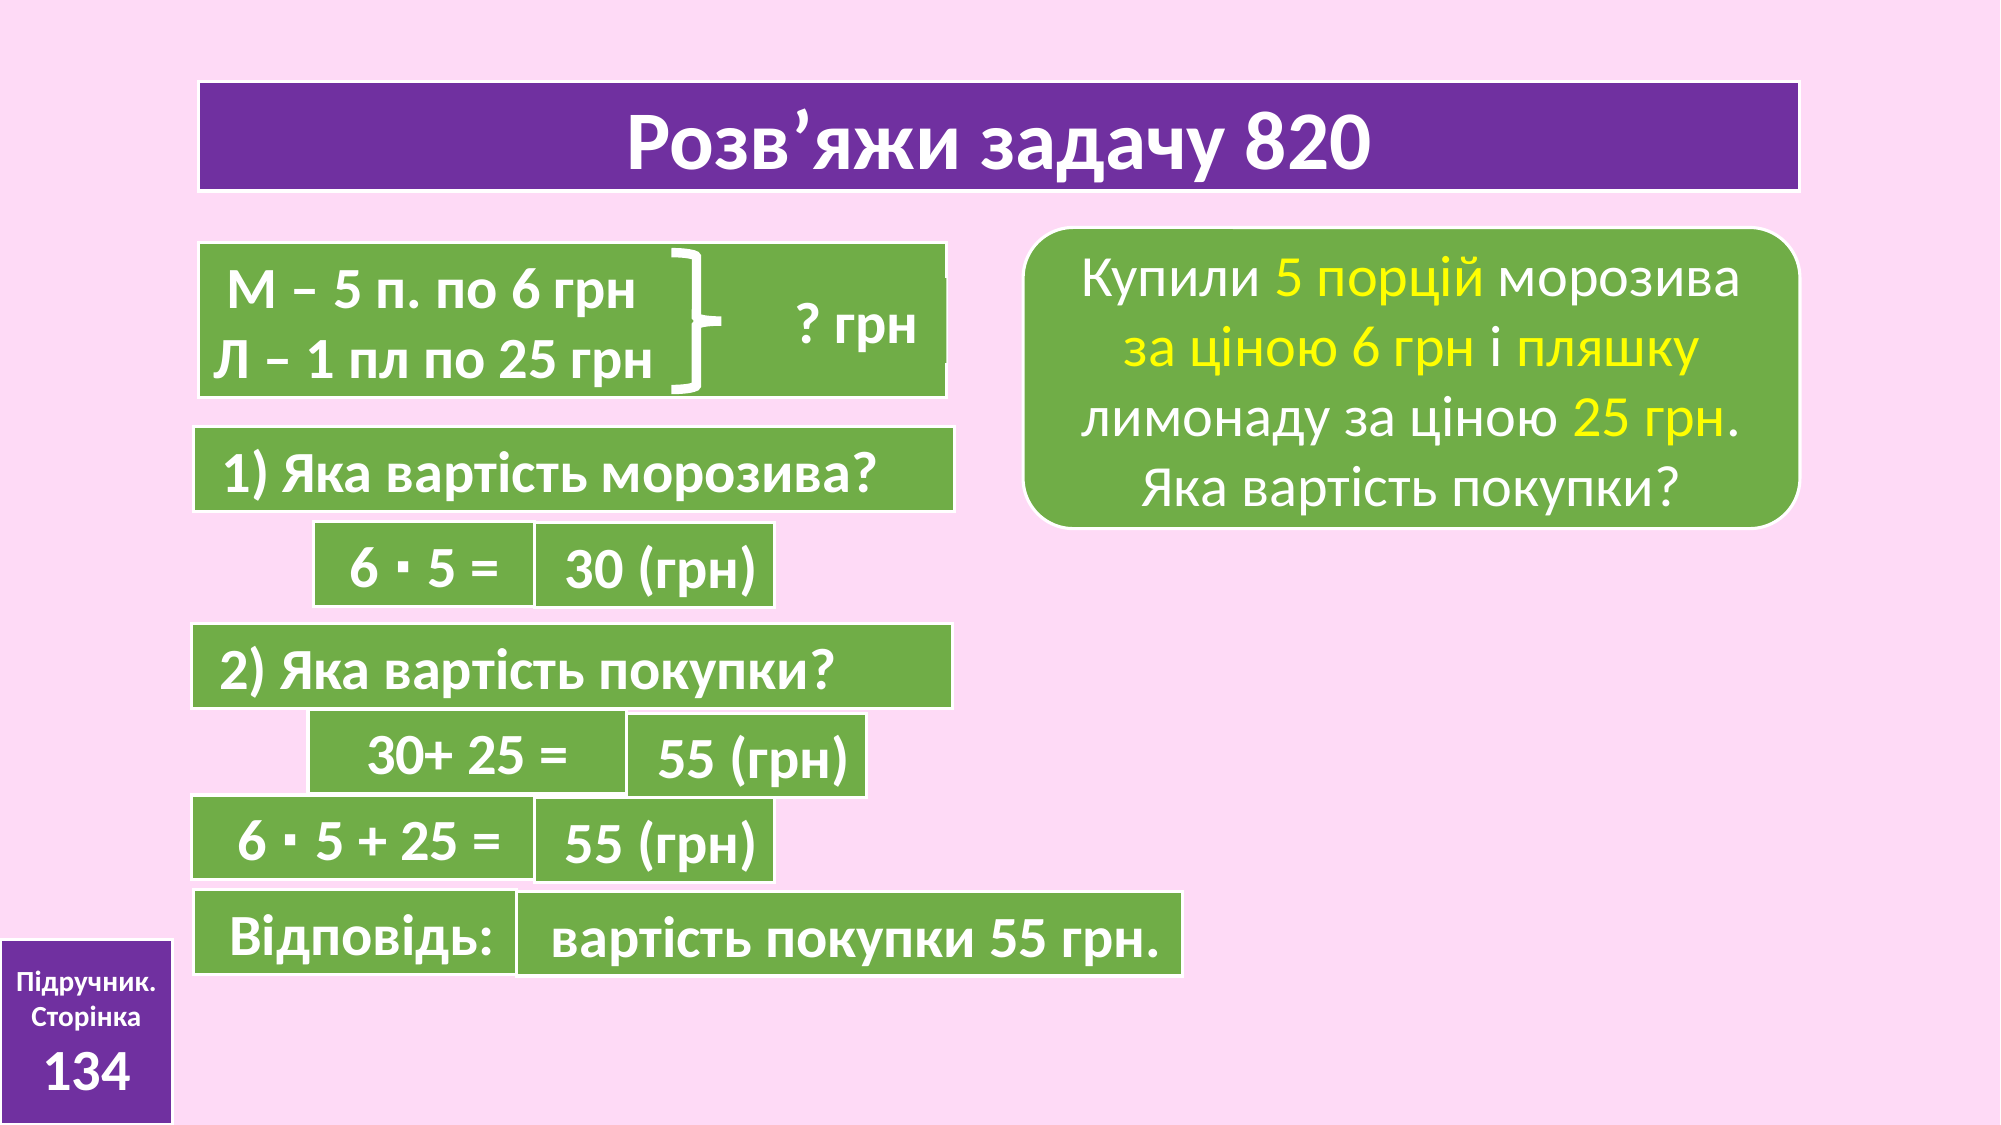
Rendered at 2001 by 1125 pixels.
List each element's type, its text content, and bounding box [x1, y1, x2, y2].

text_box ? грн [752, 277, 948, 364]
text_box Розв’яжи задачу 820 [197, 80, 1801, 193]
text_box 2) Яка вартість покупки? [190, 622, 954, 710]
text_box вартість покупки 55 грн. [515, 890, 1184, 978]
text_box Відповідь: [192, 888, 518, 976]
text_box 30+ 25 = [306, 710, 628, 796]
text_box 55 (грн) [625, 712, 868, 799]
text_box М – 5 п. по 6 грн Л – 1 пл по 25 грн [197, 241, 948, 399]
text_box 30 (грн) [533, 521, 776, 609]
text_box 6 ∙ 5 + 25 = [190, 793, 536, 881]
text_box [671, 252, 722, 391]
text_box 1) Яка вартість морозива? [192, 425, 956, 513]
text_box Купили 5 порцій морозива за ціною 6 грн і пляшку лимонаду за ціною 25 грн. Яка вартість покупки? [1021, 225, 1802, 531]
text_box 55 (грн) [533, 796, 776, 884]
text_box 6 ∙ 5 = [312, 520, 536, 608]
text_box Підручник. Сторінка 134 [0, 938, 174, 1125]
